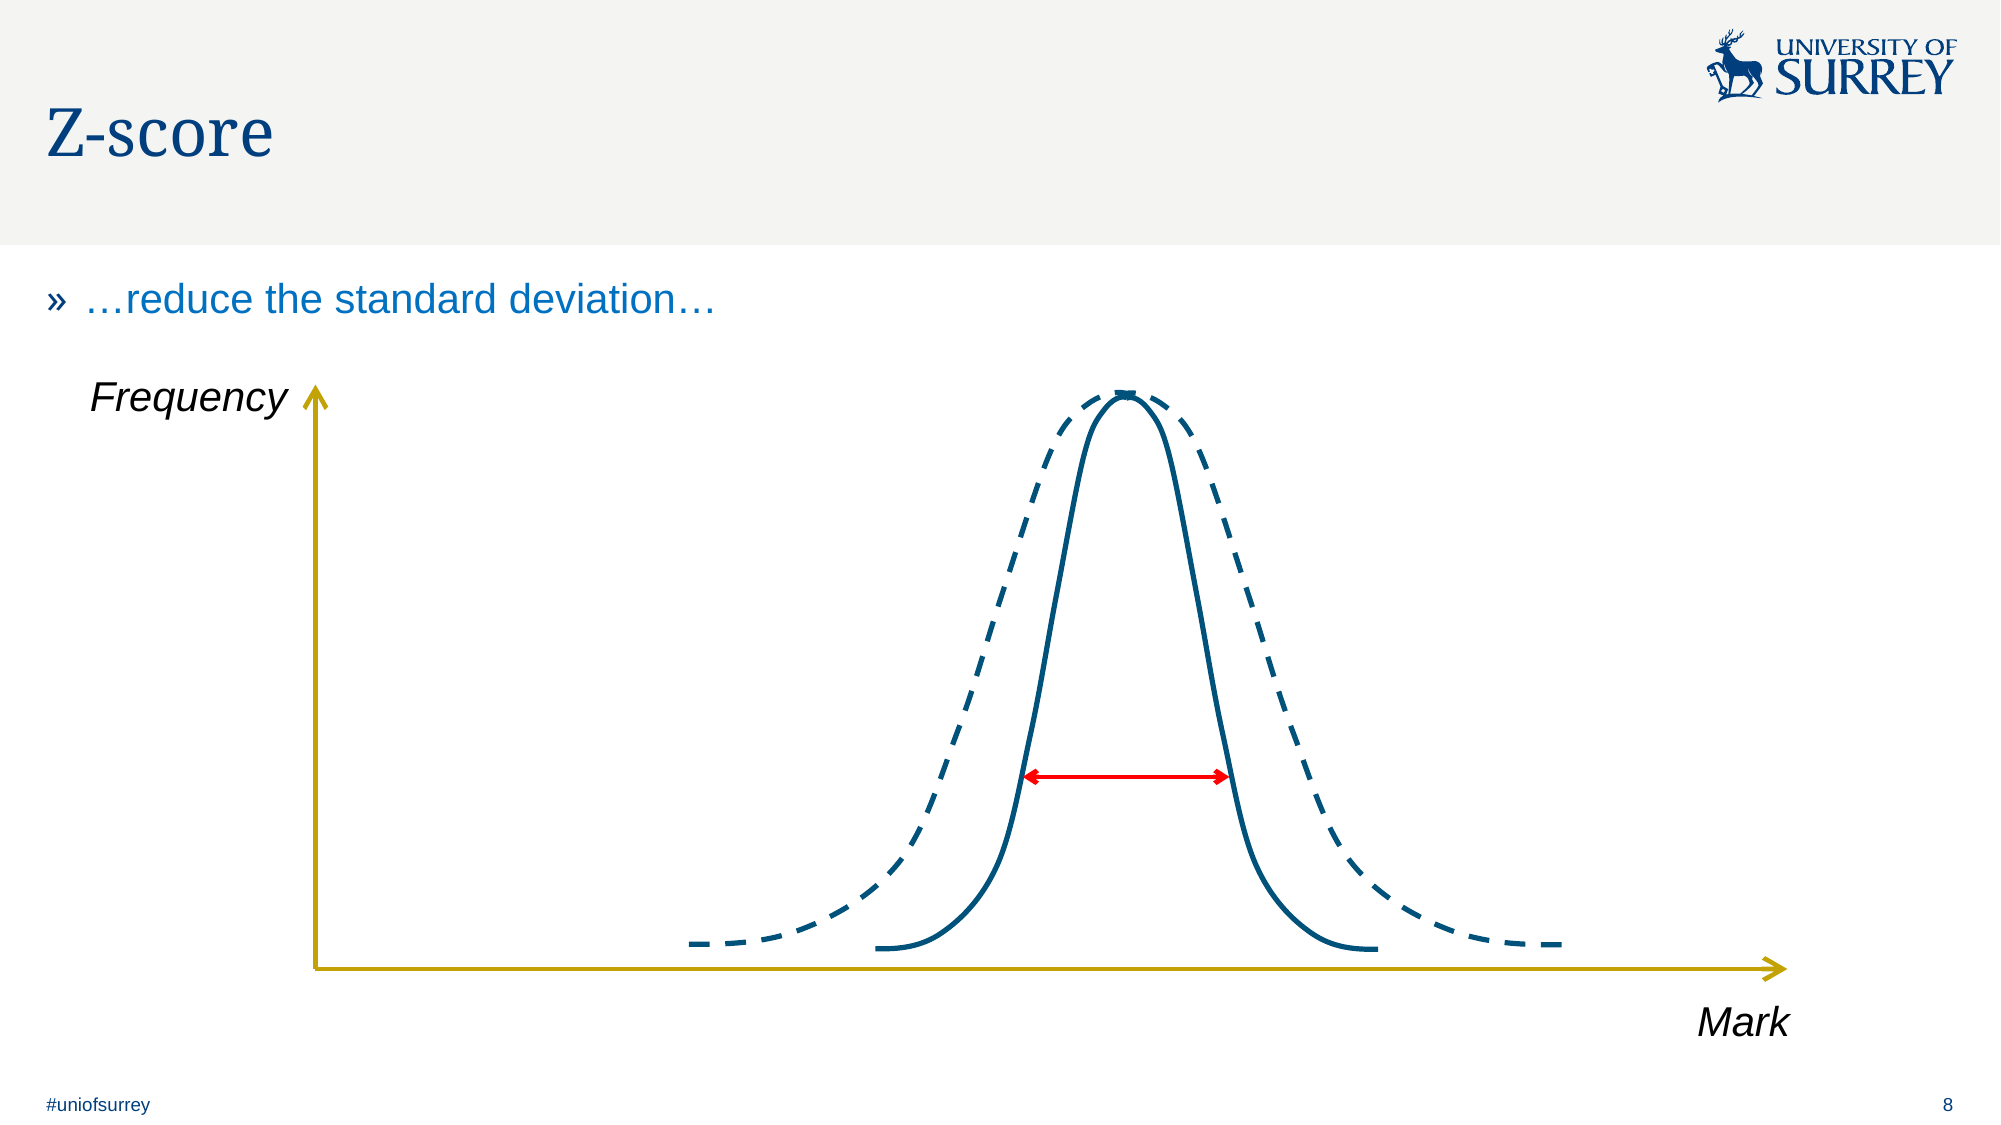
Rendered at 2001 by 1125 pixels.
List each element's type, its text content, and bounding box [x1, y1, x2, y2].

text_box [875, 396, 1379, 950]
footer #uniofsurrey [31, 1082, 1862, 1125]
text_box Frequency [74, 362, 362, 428]
list …reduce the standard deviation… [31, 270, 1969, 1082]
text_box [688, 392, 1562, 945]
text_box Mark [1609, 987, 1805, 1053]
slide_number 8 [1862, 1082, 1969, 1125]
title Z-score [31, 24, 1690, 246]
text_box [315, 384, 1788, 969]
